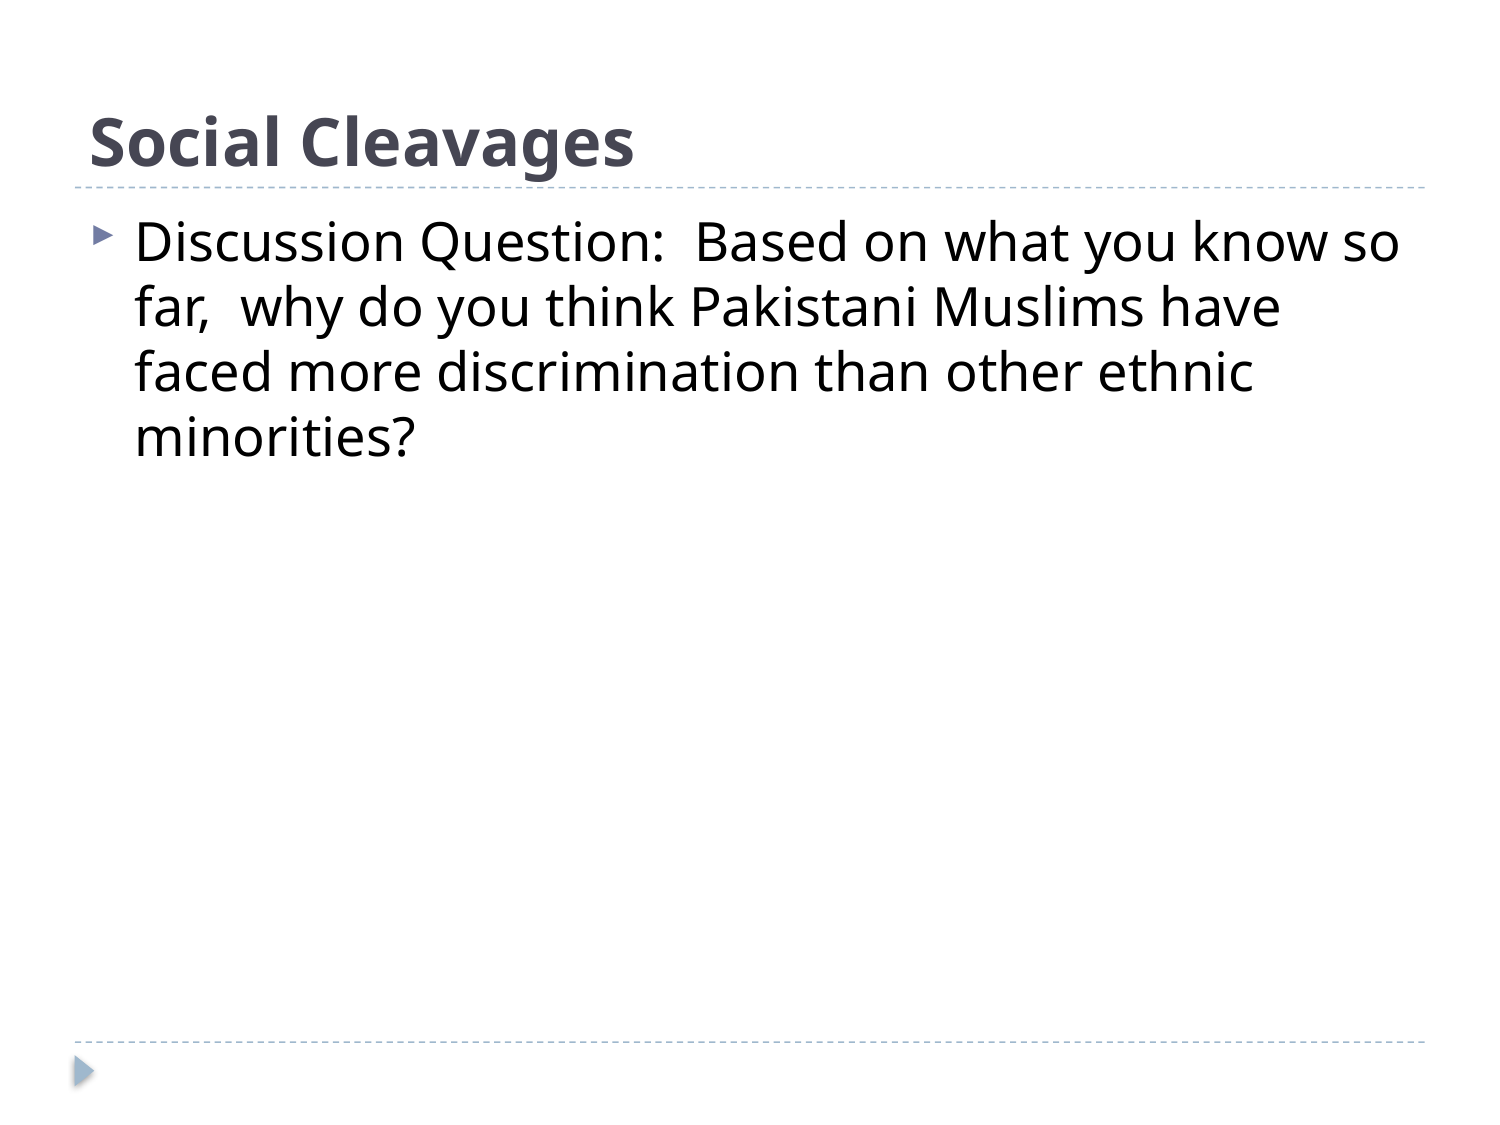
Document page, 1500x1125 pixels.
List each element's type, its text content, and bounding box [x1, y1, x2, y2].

title Social Cleavages [75, 24, 1425, 188]
list Discussion Question: Based on what you know so far, why do you think Pakistani Muslims have faced more discrimination than other ethnic minorities? [75, 200, 1425, 1038]
